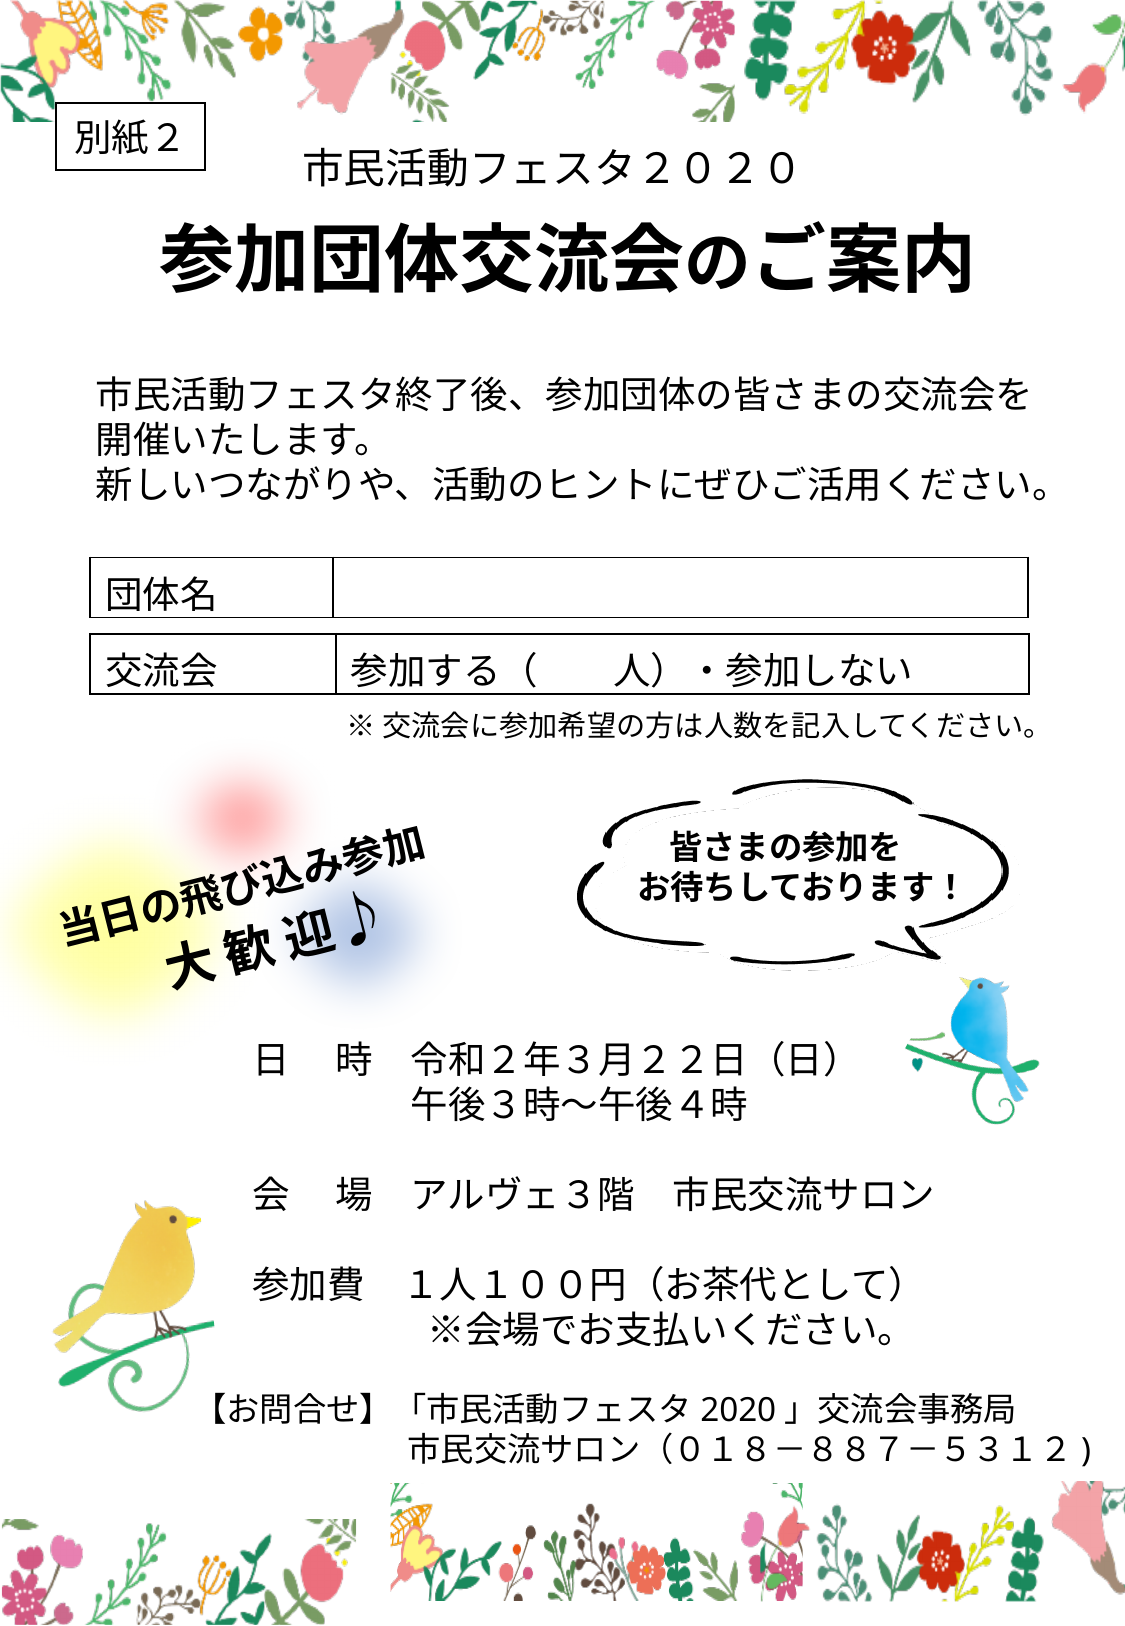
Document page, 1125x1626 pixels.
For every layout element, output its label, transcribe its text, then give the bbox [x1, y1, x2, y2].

table_header 団体名 [91, 558, 332, 617]
table_header 参加する（ 人）・参加しない [337, 635, 1028, 693]
picture [2, 0, 409, 266]
text_box 市民活動フェスタ２０２０ [287, 134, 501, 200]
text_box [0, 719, 488, 1081]
text_box 日 時 令和２年３月２２日（日） 午後３時～午後４時 会 場 アルヴェ３階 市民交流サロン 参加費 １人１００円（お茶代として） ※会場でお支払いください。 [237, 1029, 972, 1359]
table_header 交流会 [91, 635, 335, 693]
text_box 市民活動フェスタ２０２０ [624, 134, 818, 200]
picture [740, 0, 1125, 122]
table_header [334, 558, 1027, 617]
text_box 【お問合せ】「市民活動フェスタ2020」交流会事務局 市民交流サロン（０１８－８８７－５３１２) [222, 1381, 1123, 1476]
picture [577, 779, 1082, 1142]
picture [390, 1481, 1125, 1602]
text_box ※交流会に参加希望の方は人数を記入してください。 [331, 699, 1042, 750]
picture [2, 1184, 356, 1625]
text_box 参加団体交流会のご案内 [145, 204, 992, 309]
picture [410, 0, 735, 234]
text_box 市民活動フェスタ終了後、参加団体の皆さまの交流会を 開催いたします。 新しいつながりや、活動のヒントにぜひご活用ください。 [80, 363, 1109, 604]
text_box 別紙２ [55, 102, 143, 171]
